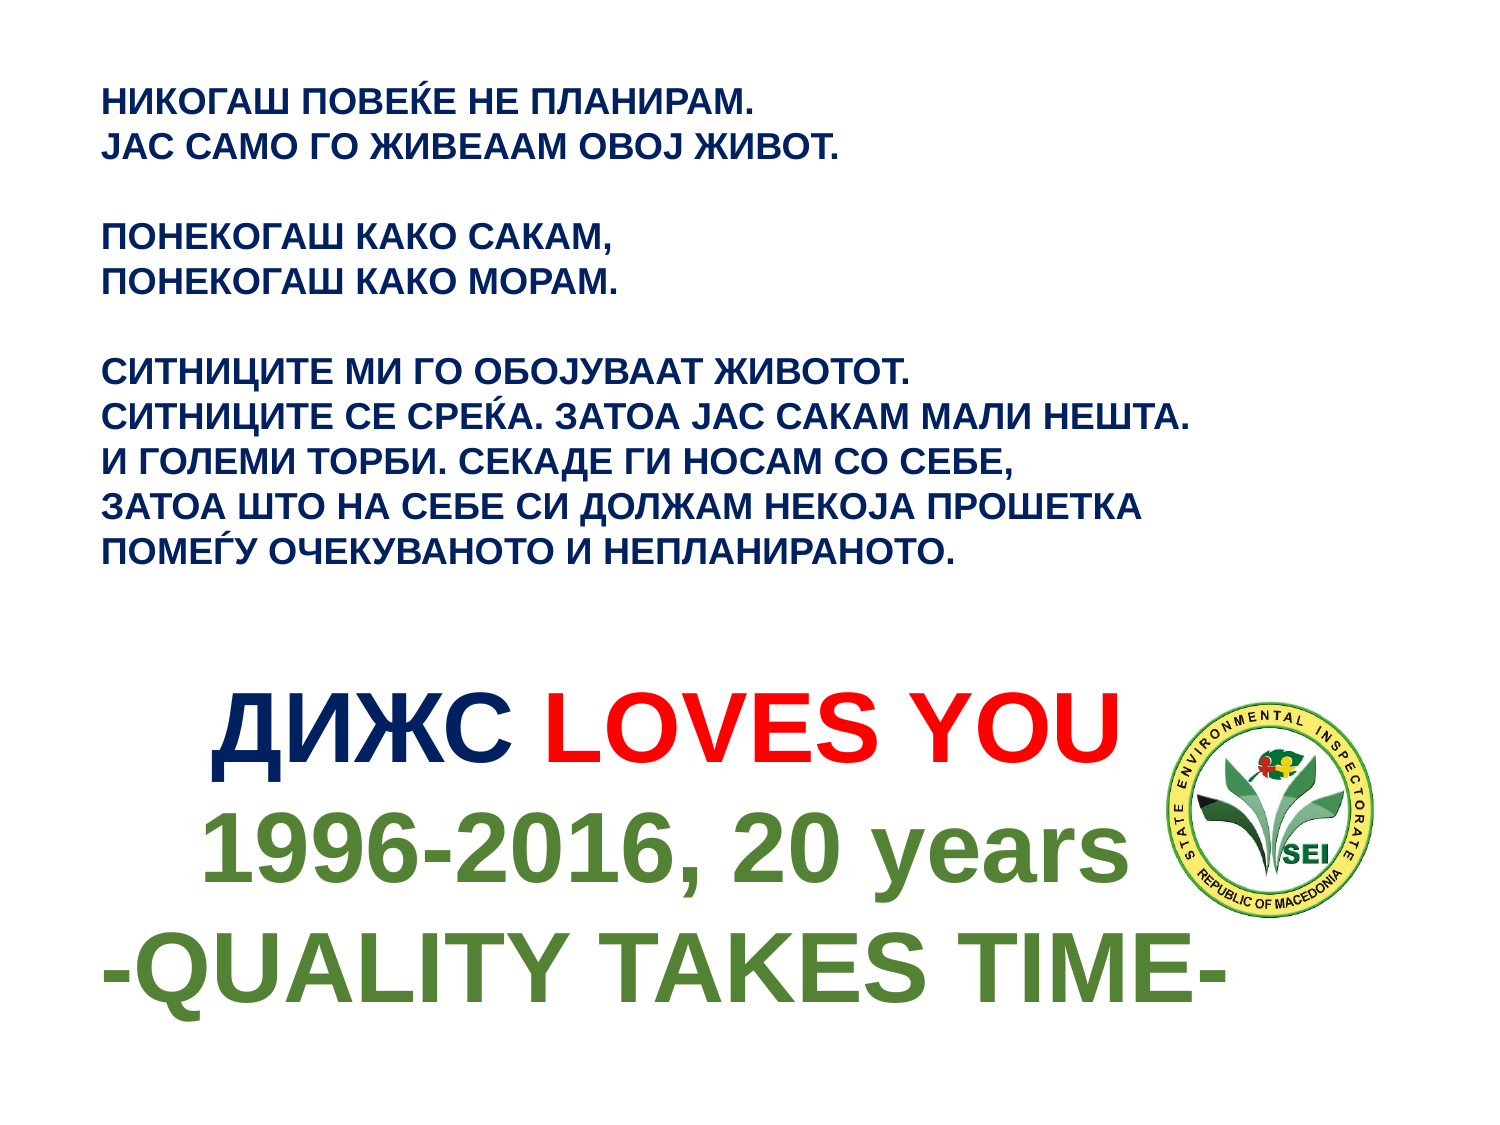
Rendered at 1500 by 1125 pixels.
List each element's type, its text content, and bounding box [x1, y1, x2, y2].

text_box НИКОГАШ ПОВЕЌЕ НЕ ПЛАНИРАМ. ЈАС САМО ГО ЖИВЕААМ ОВОЈ ЖИВОТ. ПОНЕКОГАШ КАКО САКАМ, ПОНЕКОГАШ КАКО МОРАМ. СИТНИЦИТЕ МИ ГО ОБОЈУВААТ ЖИВОТОТ. СИТНИЦИТЕ СЕ СРЕЌА. ЗАТОА ЈАС САКАМ МАЛИ НЕШТА. И ГОЛЕМИ ТОРБИ. СЕКАДЕ ГИ НОСАМ СО СЕБЕ, ЗАТОА ШТО НА СЕБЕ СИ ДОЛЖАМ НЕКОЈА ПРОШЕТКА ПОМЕЃУ ОЧЕКУВАНОТО И НЕПЛАНИРАНОТО. ДИЖС LOVES YOU 1996-2016, 20 years -QUALITY TAKES TIME- [85, 70, 1246, 1030]
picture [1152, 687, 1390, 932]
